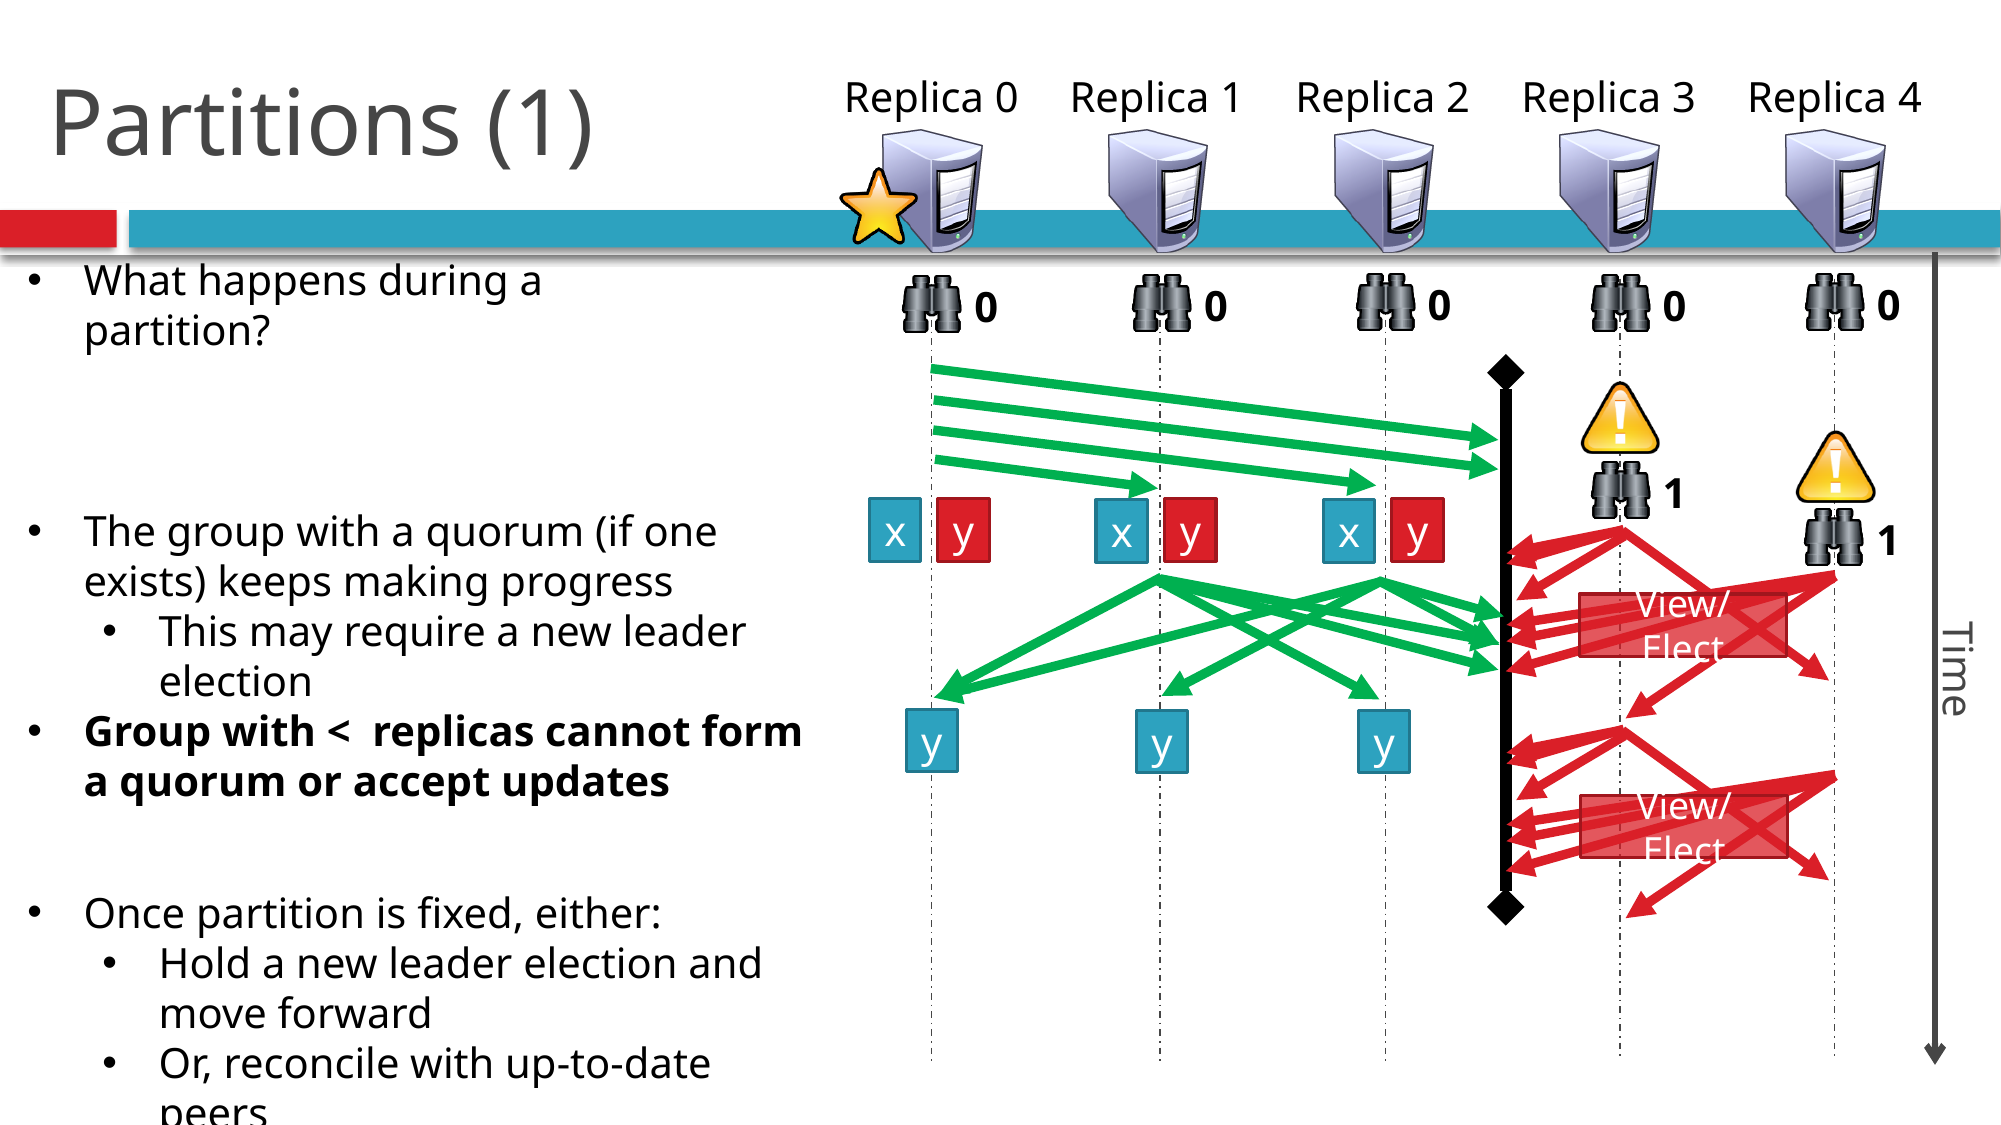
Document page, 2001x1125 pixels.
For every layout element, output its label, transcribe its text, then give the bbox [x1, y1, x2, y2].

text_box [1064, 497, 1250, 575]
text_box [1505, 774, 1836, 919]
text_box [1095, 498, 1217, 563]
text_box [1589, 271, 1701, 339]
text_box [1290, 63, 1475, 367]
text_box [869, 498, 990, 562]
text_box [1506, 529, 1797, 574]
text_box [933, 580, 1505, 698]
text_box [1064, 710, 1250, 1066]
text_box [1064, 63, 1250, 367]
title Partitions (1) [33, 37, 1967, 200]
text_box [1290, 710, 1475, 1066]
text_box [932, 478, 1377, 486]
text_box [1589, 459, 1701, 526]
picture [1794, 426, 1876, 507]
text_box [1804, 271, 1916, 338]
text_box Once partition is fixed, either: Hold a new leader election and move forward Or, reconcile with up-to-date peers [12, 879, 783, 1125]
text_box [1516, 63, 1701, 528]
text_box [1323, 498, 1444, 563]
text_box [1131, 271, 1243, 339]
text_box Time [1941, 606, 1992, 733]
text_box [1742, 63, 1927, 1061]
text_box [1354, 271, 1466, 338]
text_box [1505, 574, 1836, 719]
picture [1579, 377, 1661, 458]
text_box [839, 63, 1024, 1066]
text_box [1803, 506, 1915, 573]
picture [839, 166, 918, 245]
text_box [930, 368, 1499, 441]
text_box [1516, 929, 1701, 1061]
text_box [1064, 494, 1250, 498]
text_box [933, 448, 1499, 470]
text_box What happens during a partition? [12, 246, 714, 362]
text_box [901, 273, 1013, 340]
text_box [1290, 479, 1475, 575]
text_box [1506, 728, 1830, 774]
